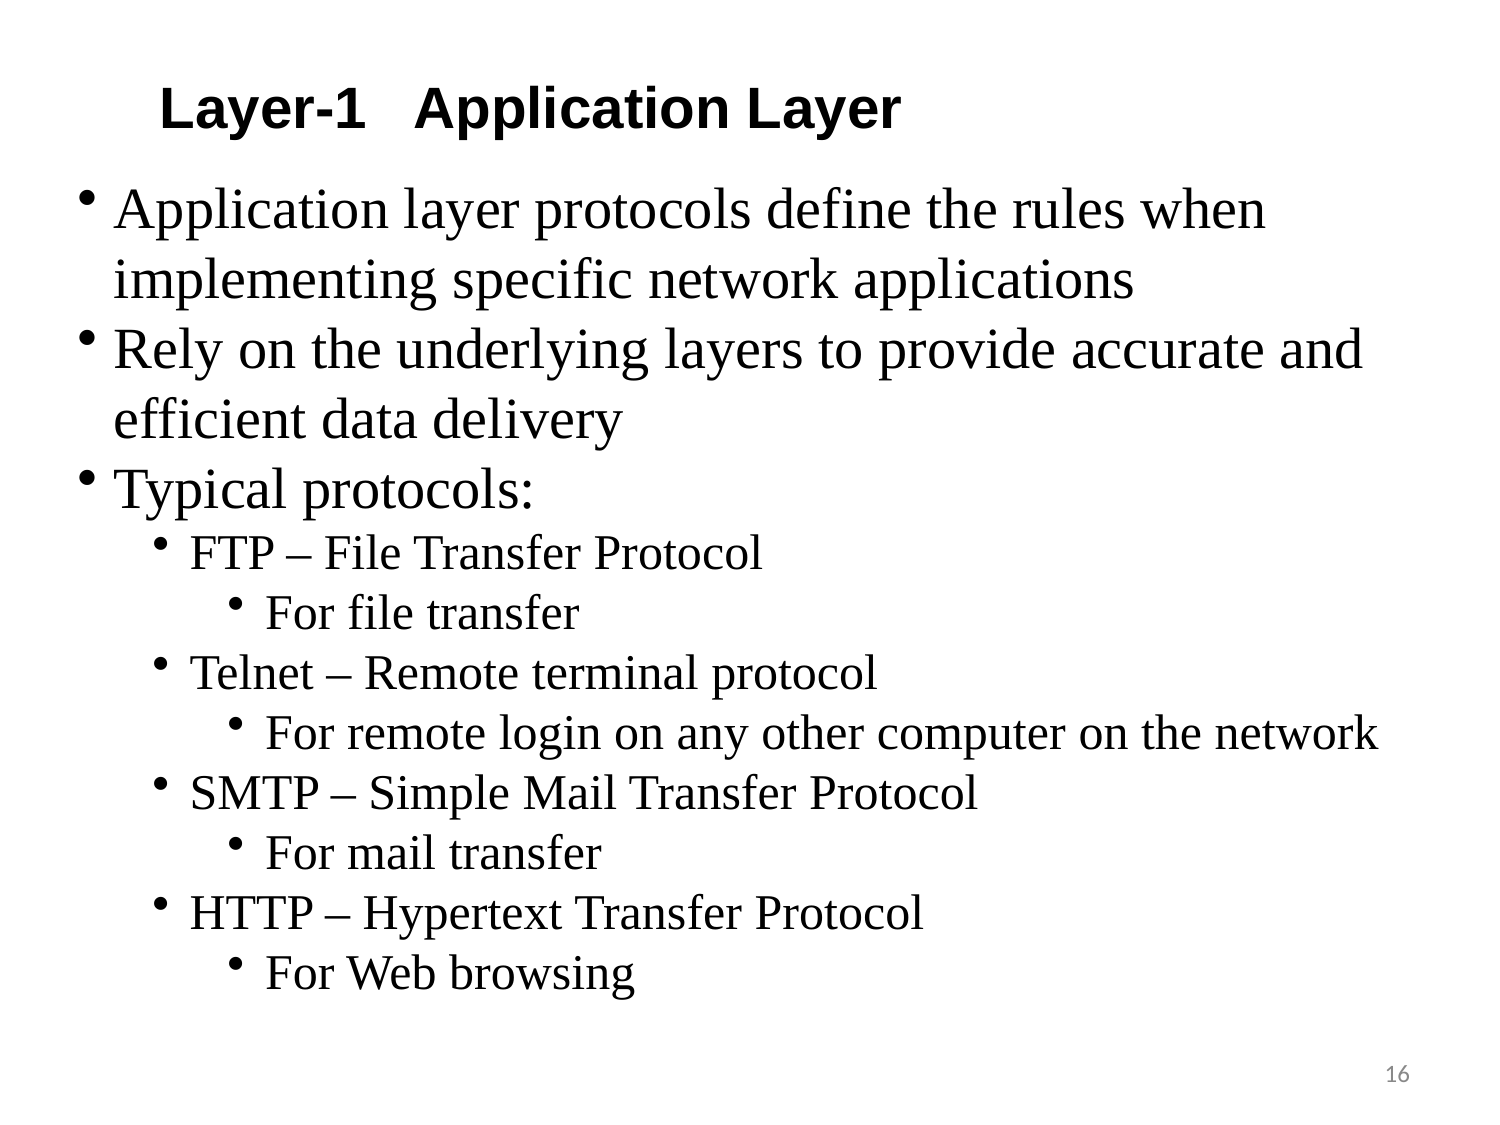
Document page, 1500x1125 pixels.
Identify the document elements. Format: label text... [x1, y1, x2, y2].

slide_number 16 [1074, 1042, 1425, 1103]
text_box Layer-1 Application Layer [145, 62, 930, 148]
text_box Application layer protocols define the rules when implementing specific network applications Rely on the underlying layers to provide accurate and efficient data delivery Typical protocols: FTP – File Transfer Protocol For file transfer Telnet – Remote terminal protocol For remote login on any other computer on the network SMTP – Simple Mail Transfer Protocol For mail transfer HTTP – Hypertext Transfer Protocol For Web browsing [62, 162, 1463, 1008]
